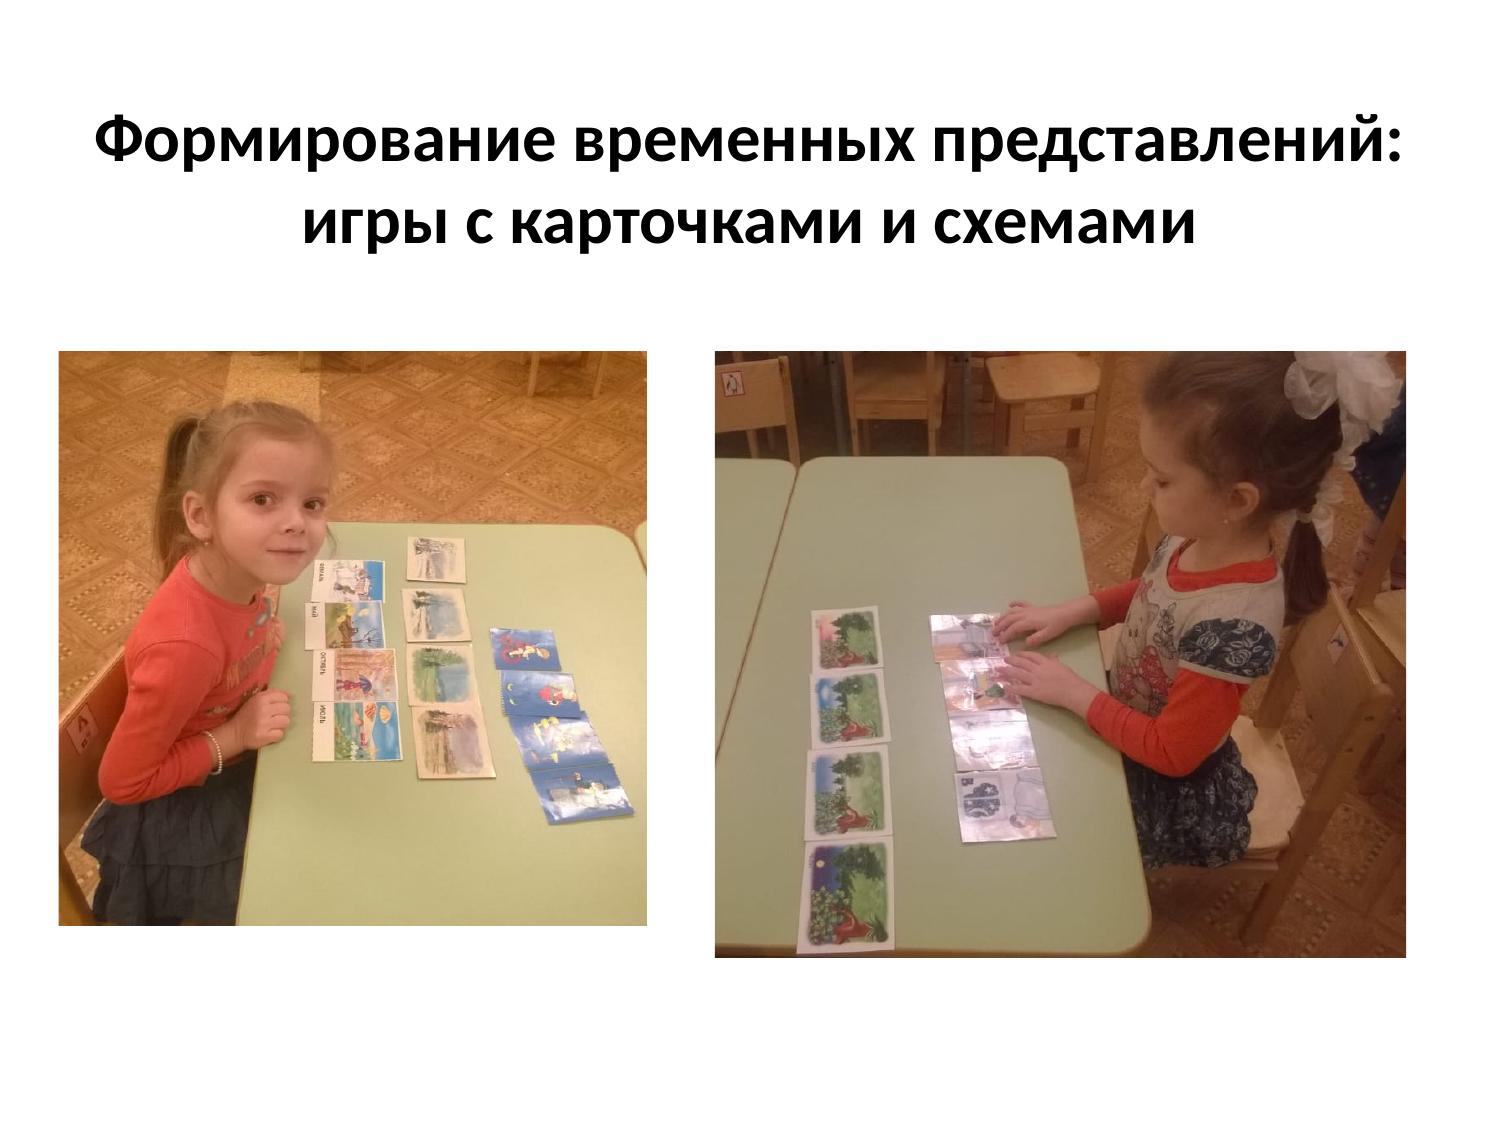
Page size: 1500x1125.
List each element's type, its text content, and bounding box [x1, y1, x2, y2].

picture [714, 351, 1407, 958]
title Формирование временных представлений: игры с карточками и схемами [75, 45, 1425, 305]
picture [58, 351, 648, 926]
